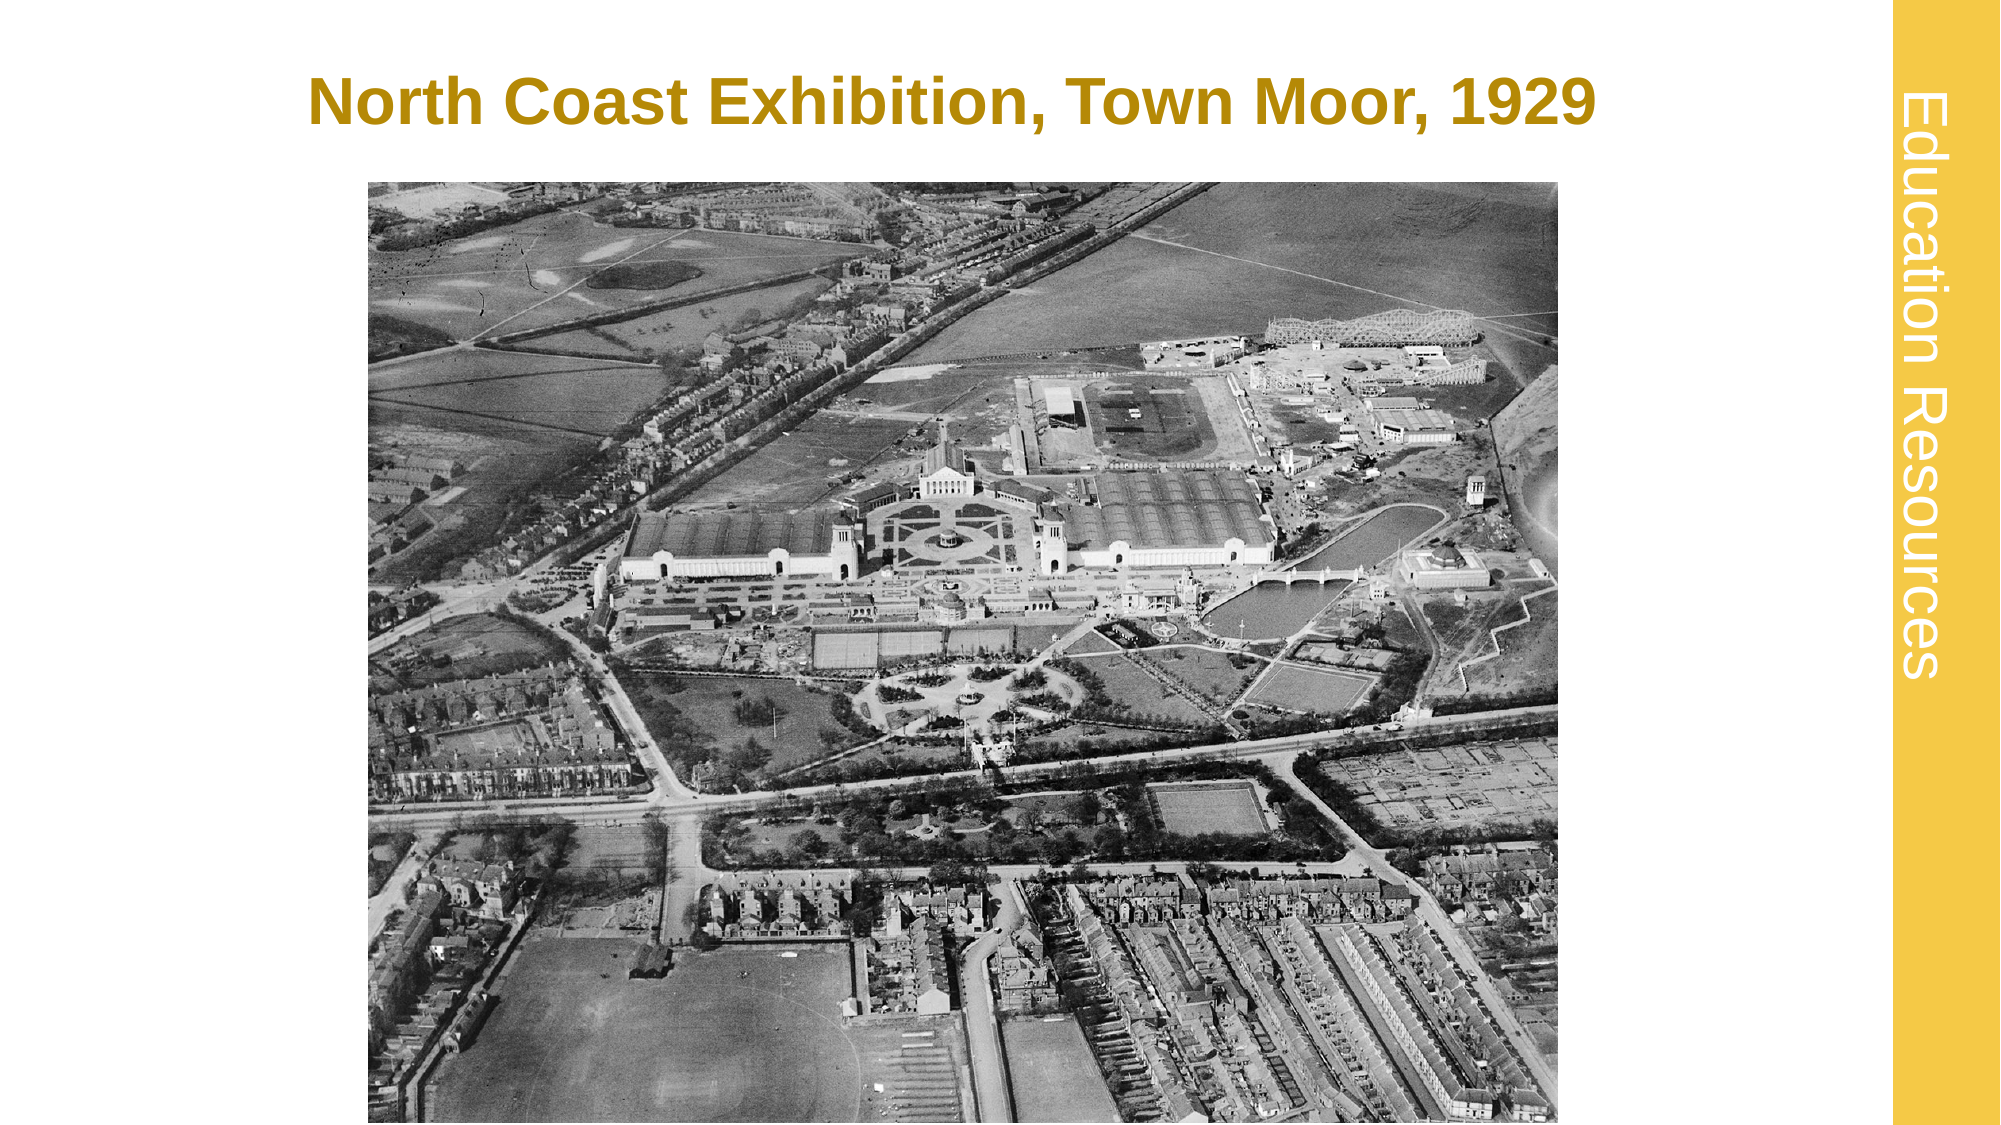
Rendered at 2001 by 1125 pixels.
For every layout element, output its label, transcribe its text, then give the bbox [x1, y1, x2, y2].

title North Coast Exhibition, Town Moor, 1929 [58, 59, 1863, 177]
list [368, 182, 1558, 1123]
